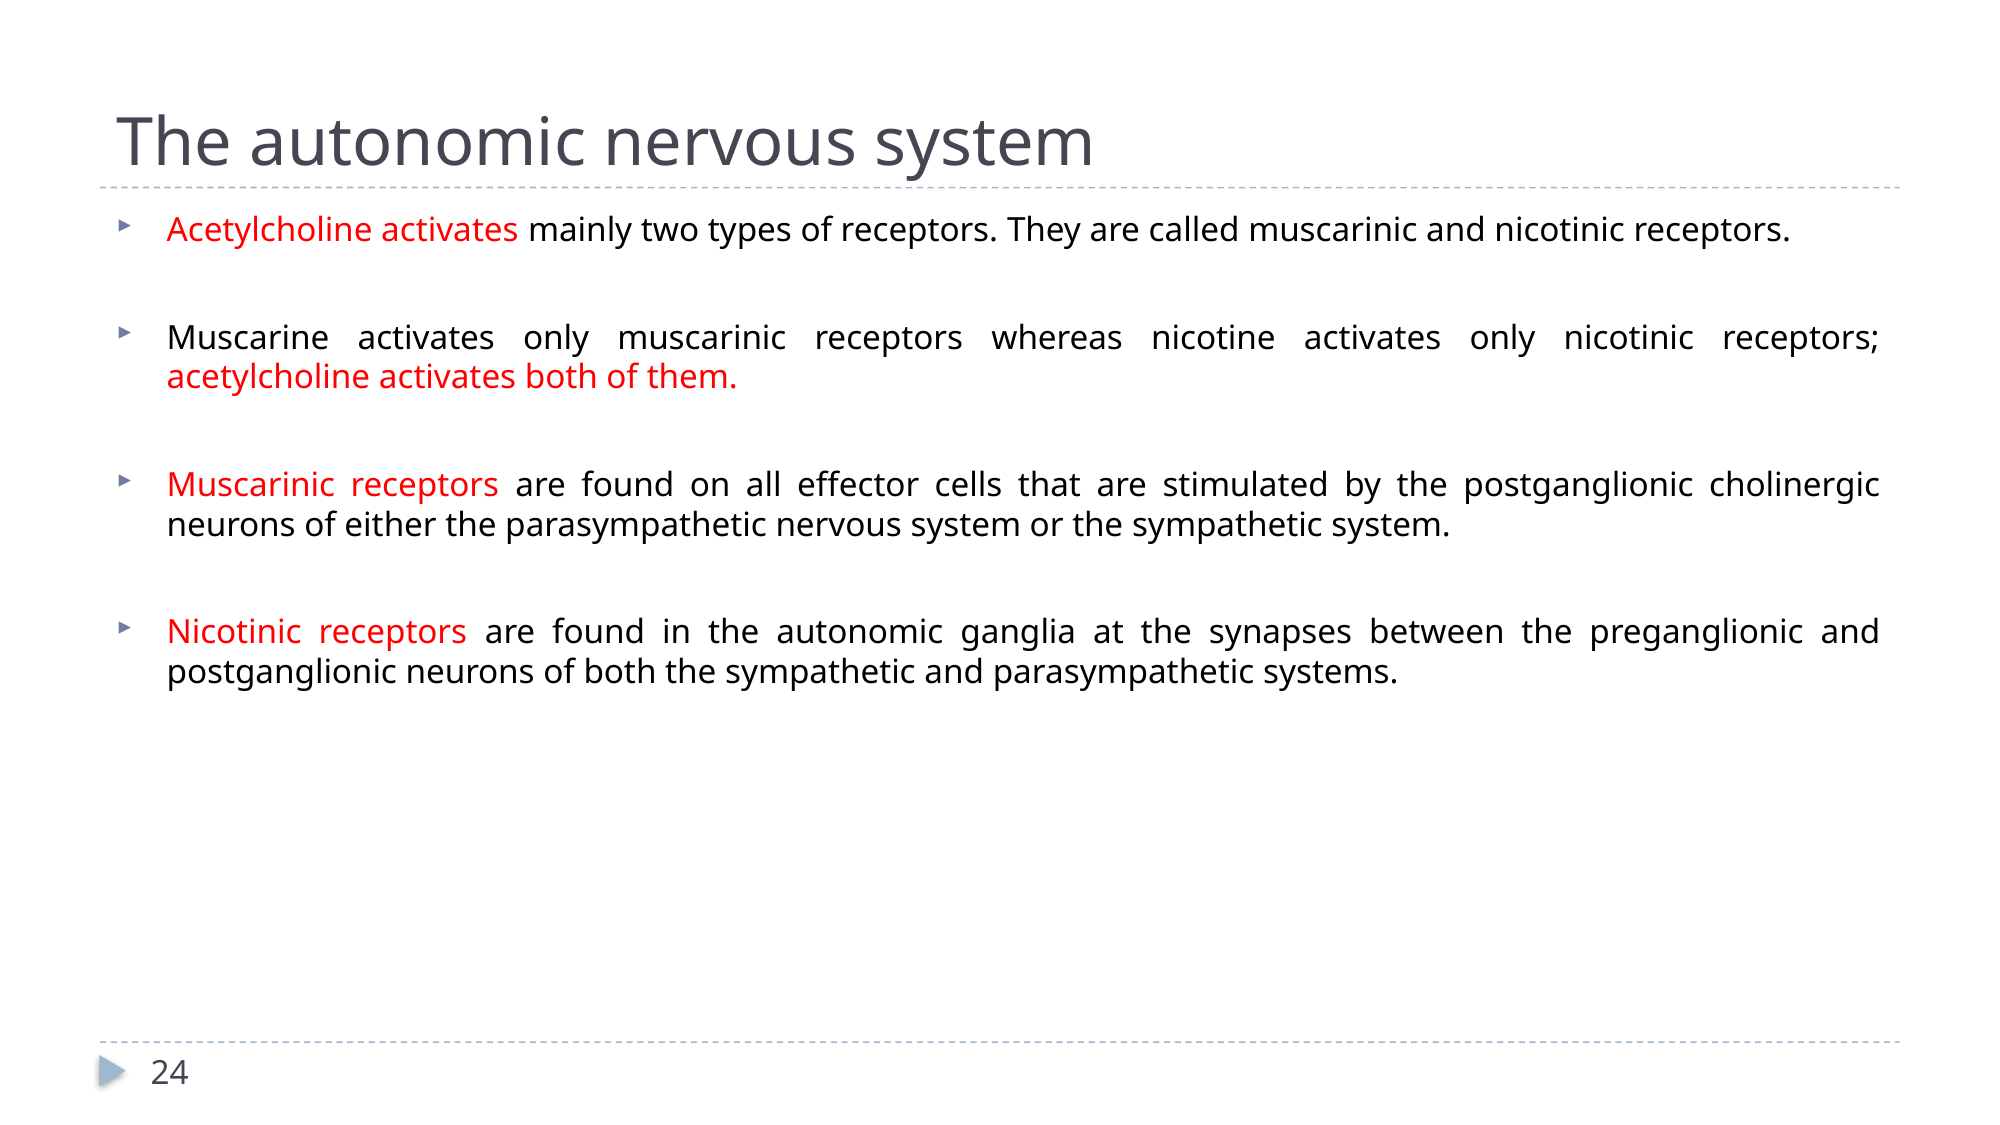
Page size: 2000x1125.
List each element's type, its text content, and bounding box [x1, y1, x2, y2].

list Acetylcholine activates mainly two types of receptors. They are called muscarinic and nicotinic receptors. Muscarine activates only muscarinic receptors whereas nicotine activates only nicotinic receptors; acetylcholine activates both of them. Muscarinic receptors are found on all effector cells that are stimulated by the postganglionic cholinergic neurons of either the parasympathetic nervous system or the sympathetic system. Nicotinic receptors are found in the autonomic ganglia at the synapses between the preganglionic and postganglionic neurons of both the sympathetic and parasympathetic systems. [99, 200, 1900, 1010]
title The autonomic nervous system [99, 24, 1900, 188]
slide_number 24 [133, 1042, 568, 1103]
